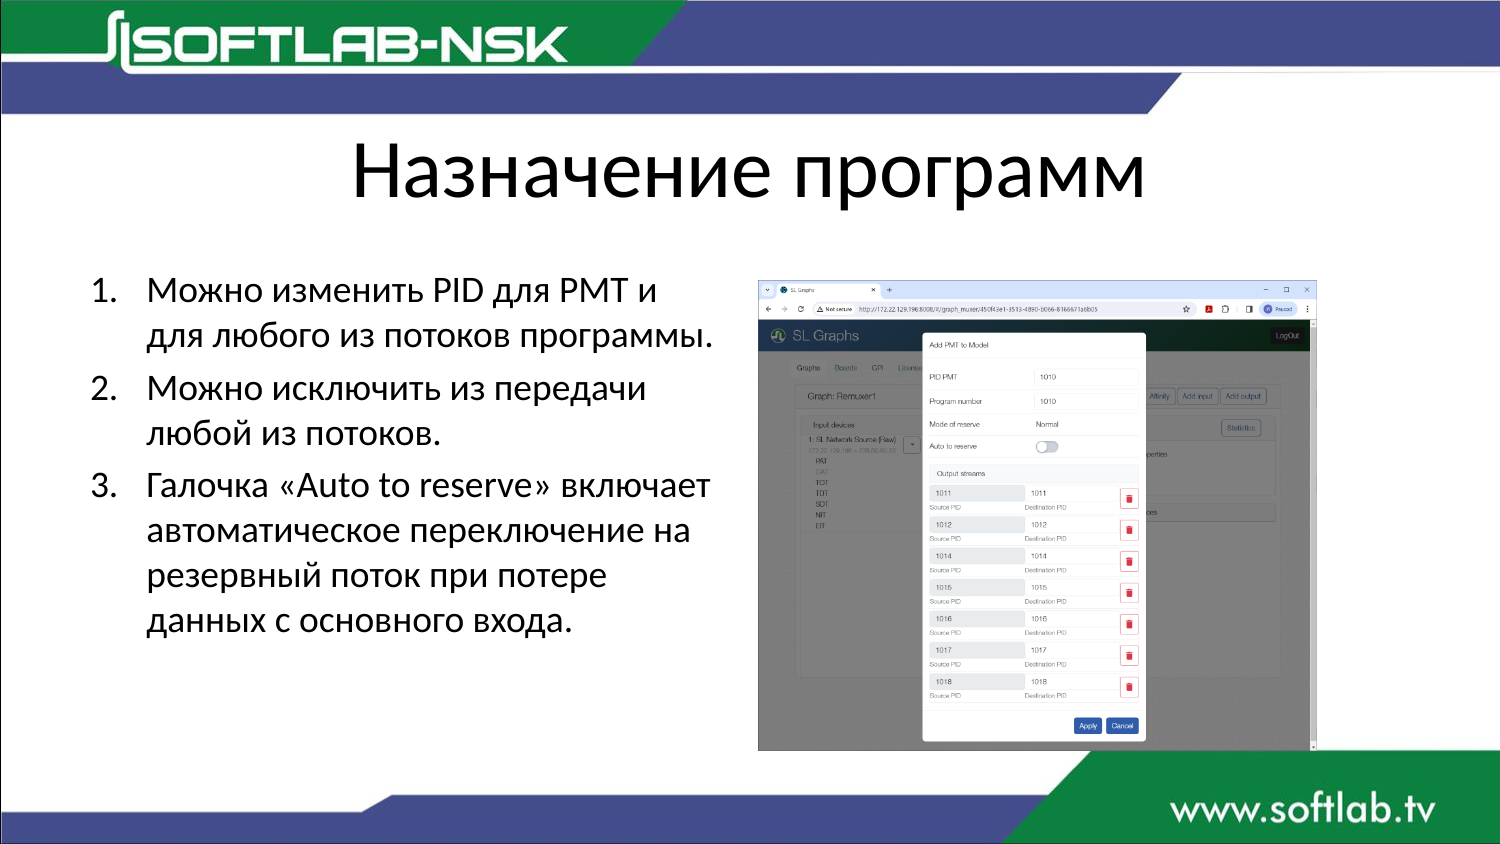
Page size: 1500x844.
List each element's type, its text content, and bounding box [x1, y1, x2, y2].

picture [0, 0, 1500, 844]
title Назначение программ [74, 105, 1426, 223]
list Можно изменить PID для PMT и для любого из потоков программы. Можно исключить из передачи любой из потоков. Галочка «Auto to reserve» включает автоматическое переключение на резервный поток при потере данных с основного входа. [74, 257, 739, 754]
